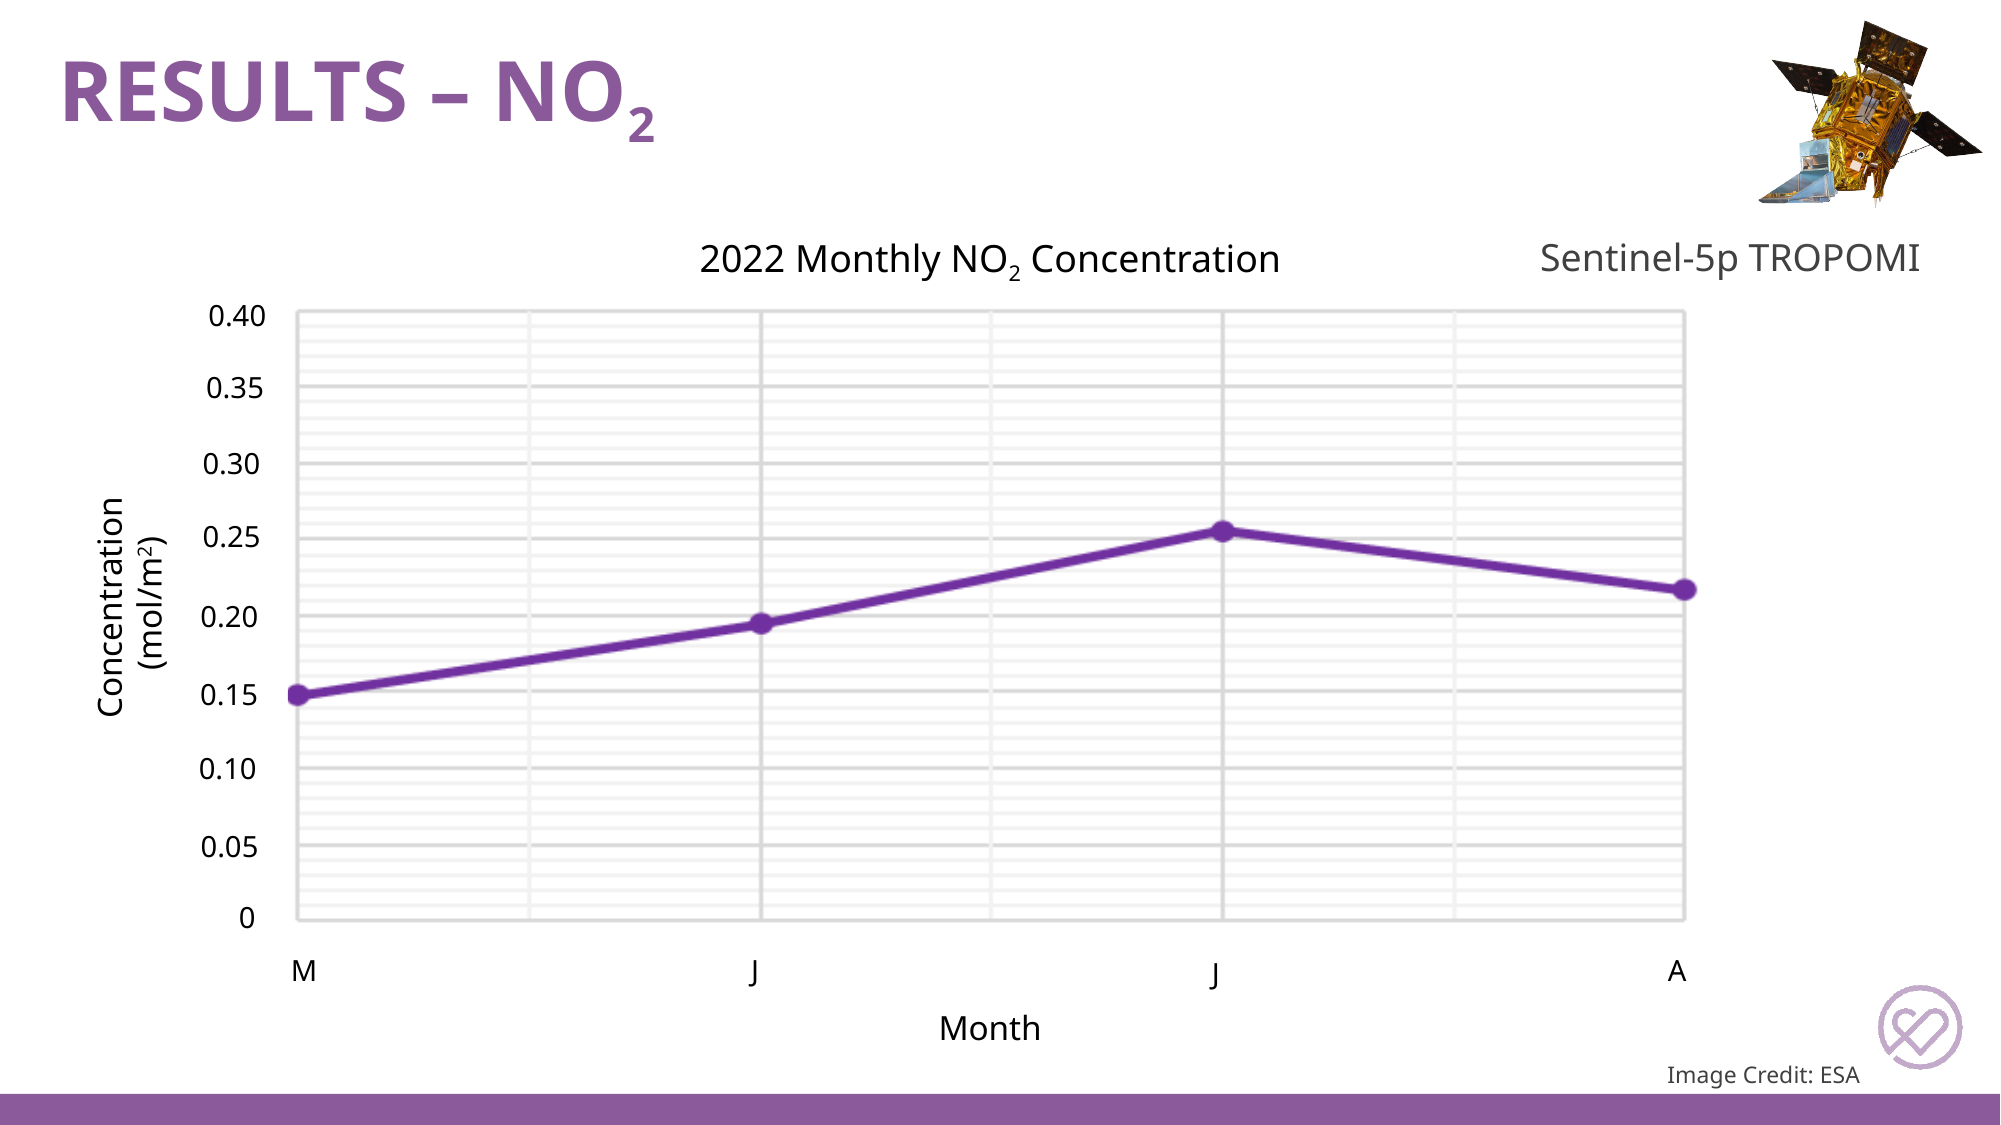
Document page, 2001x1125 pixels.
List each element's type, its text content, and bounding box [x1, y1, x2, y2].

picture [287, 282, 1708, 941]
picture [1725, 9, 2000, 227]
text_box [80, 227, 2000, 1096]
text_box RESULTS – NO2 [43, 56, 1626, 125]
